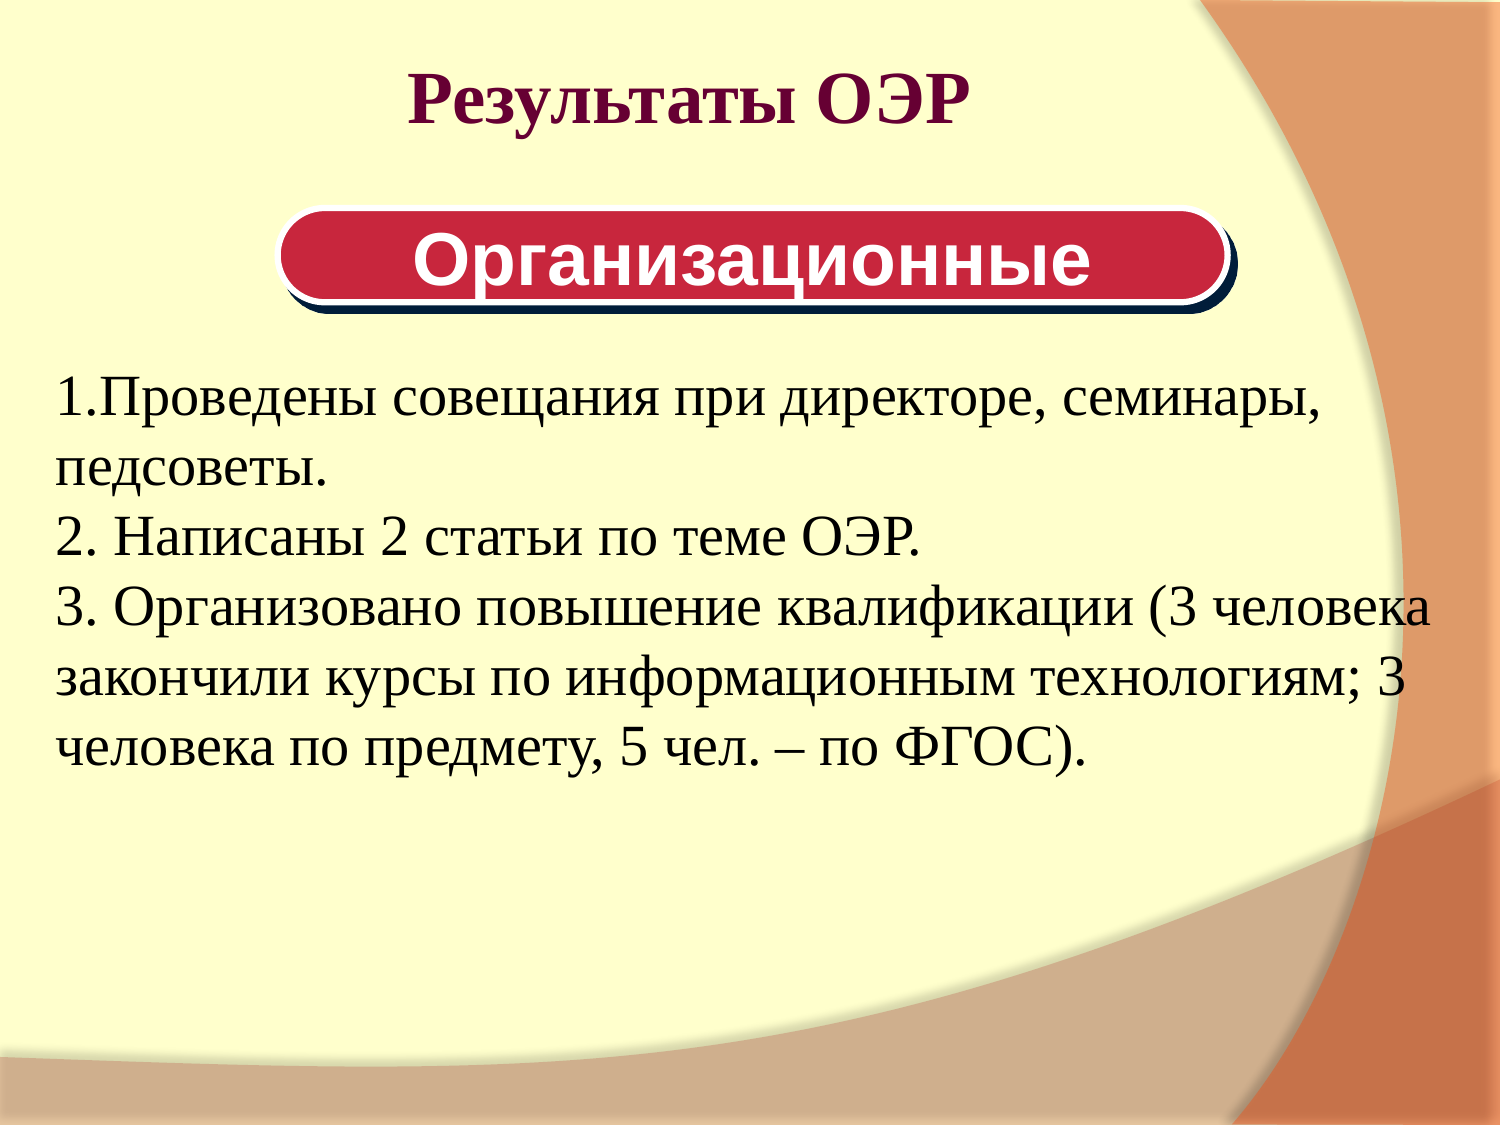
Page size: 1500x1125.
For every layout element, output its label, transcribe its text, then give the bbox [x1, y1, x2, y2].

text_box 1.Проведены совещания при директоре, семинары, педсоветы. 2. Написаны 2 статьи по теме ОЭР. 3. Организовано повышение квалификации (3 человека закончили курсы по информационным технологиям; 3 человека по предмету, 5 чел. – по ФГОС). [41, 350, 1454, 855]
text_box Организационные [277, 207, 1228, 303]
title Результаты ОЭР [76, 0, 1303, 188]
